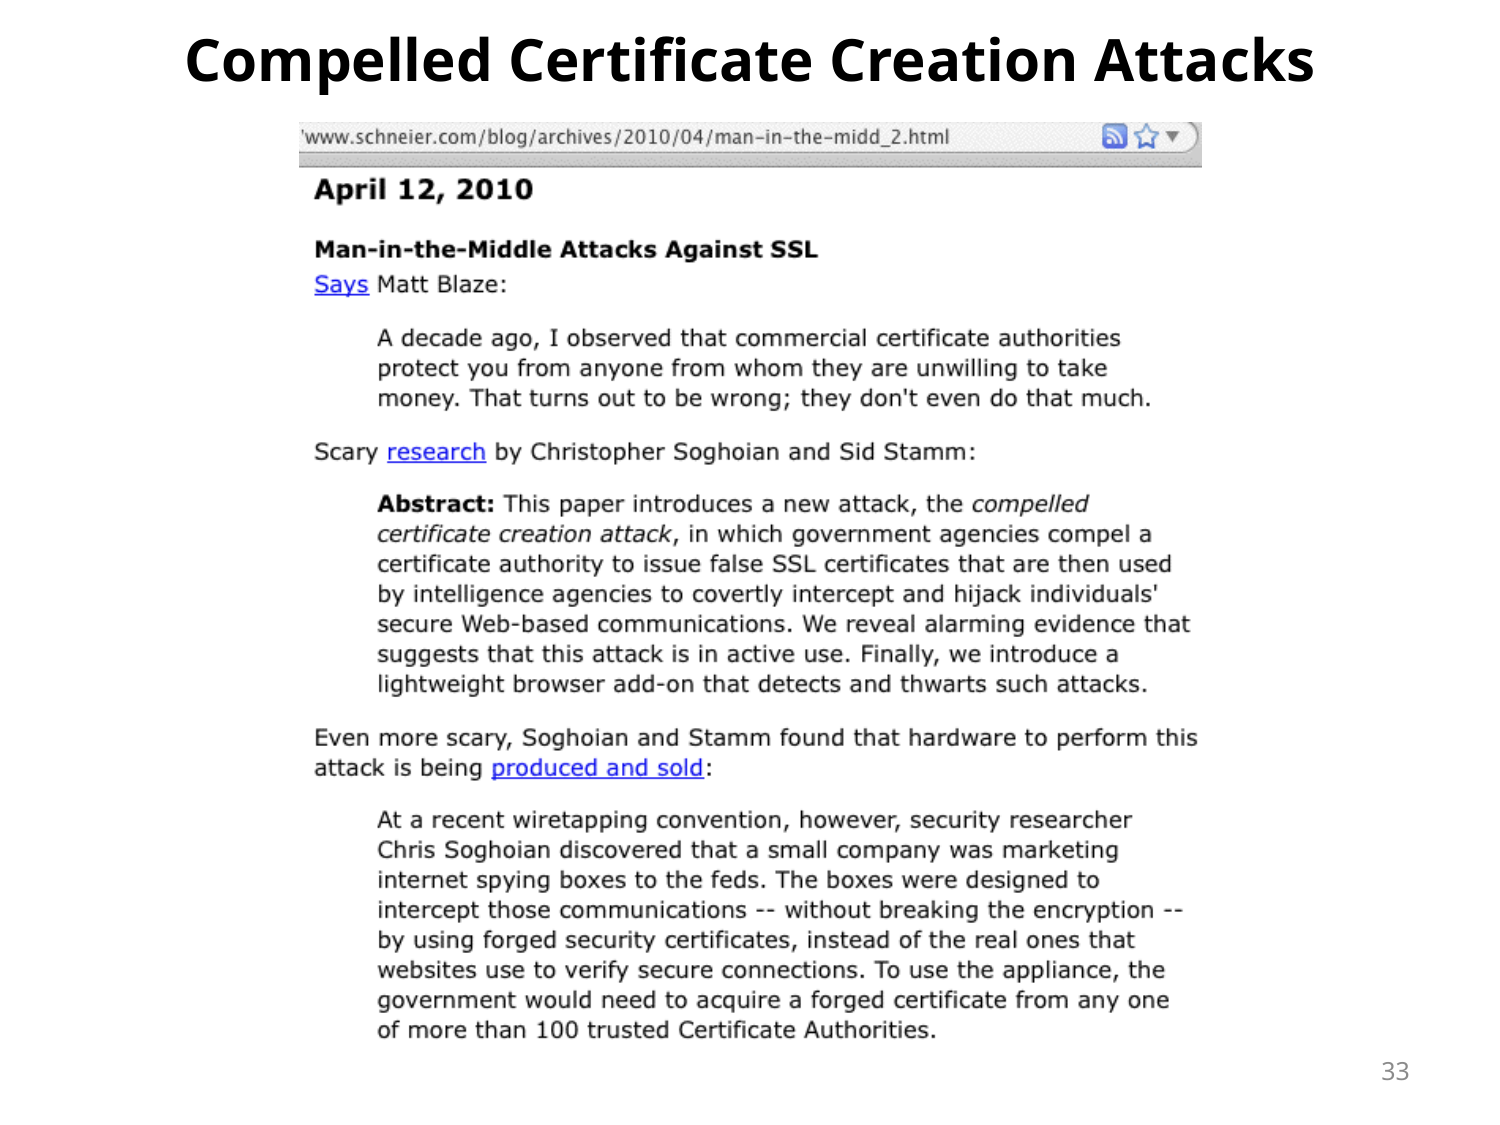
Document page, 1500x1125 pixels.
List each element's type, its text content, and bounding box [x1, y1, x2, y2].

title Compelled Certificate Creation Attacks [0, 24, 1500, 93]
slide_number 33 [1074, 1042, 1425, 1103]
picture [298, 122, 1202, 1043]
